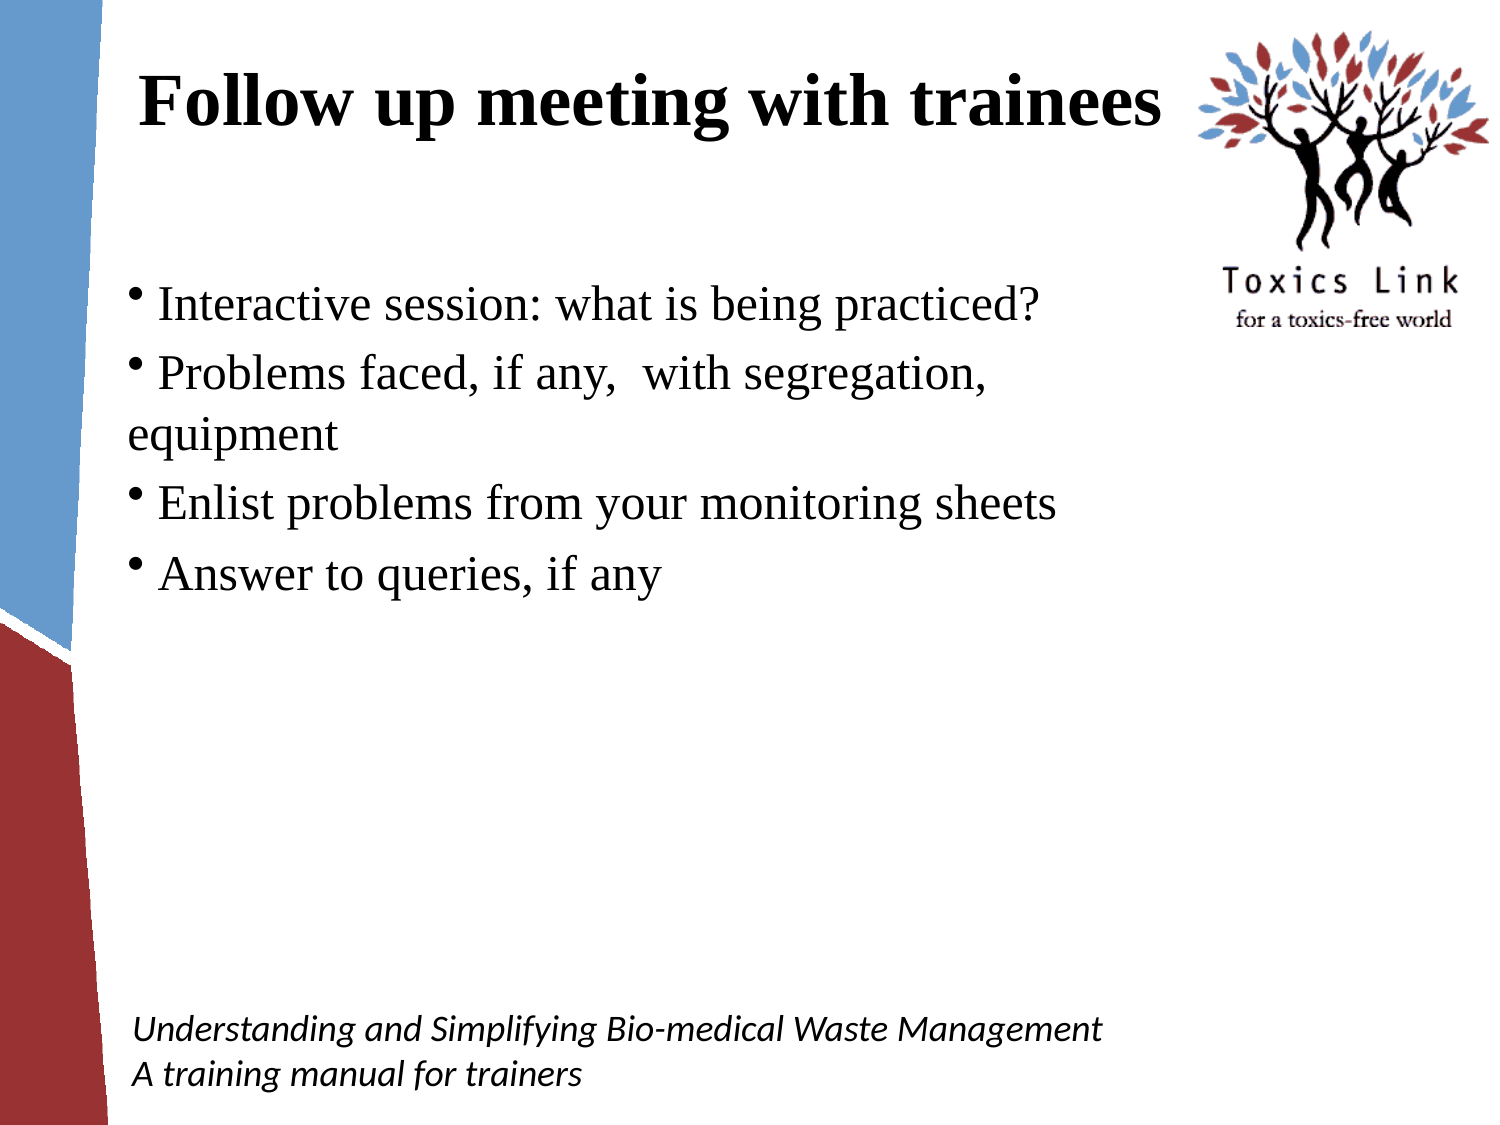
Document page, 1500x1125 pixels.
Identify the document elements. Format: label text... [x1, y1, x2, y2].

picture [1198, 30, 1489, 327]
title Follow up meeting with trainees [123, 42, 1188, 231]
picture [0, 0, 108, 1125]
footer Understanding and Simplifying Bio-medical Waste Management A training manual for trainers [116, 995, 1290, 1079]
list Interactive session: what is being practiced? Problems faced, if any, with segregation, equipment Enlist problems from your monitoring sheets Answer to queries, if any [111, 262, 1141, 646]
